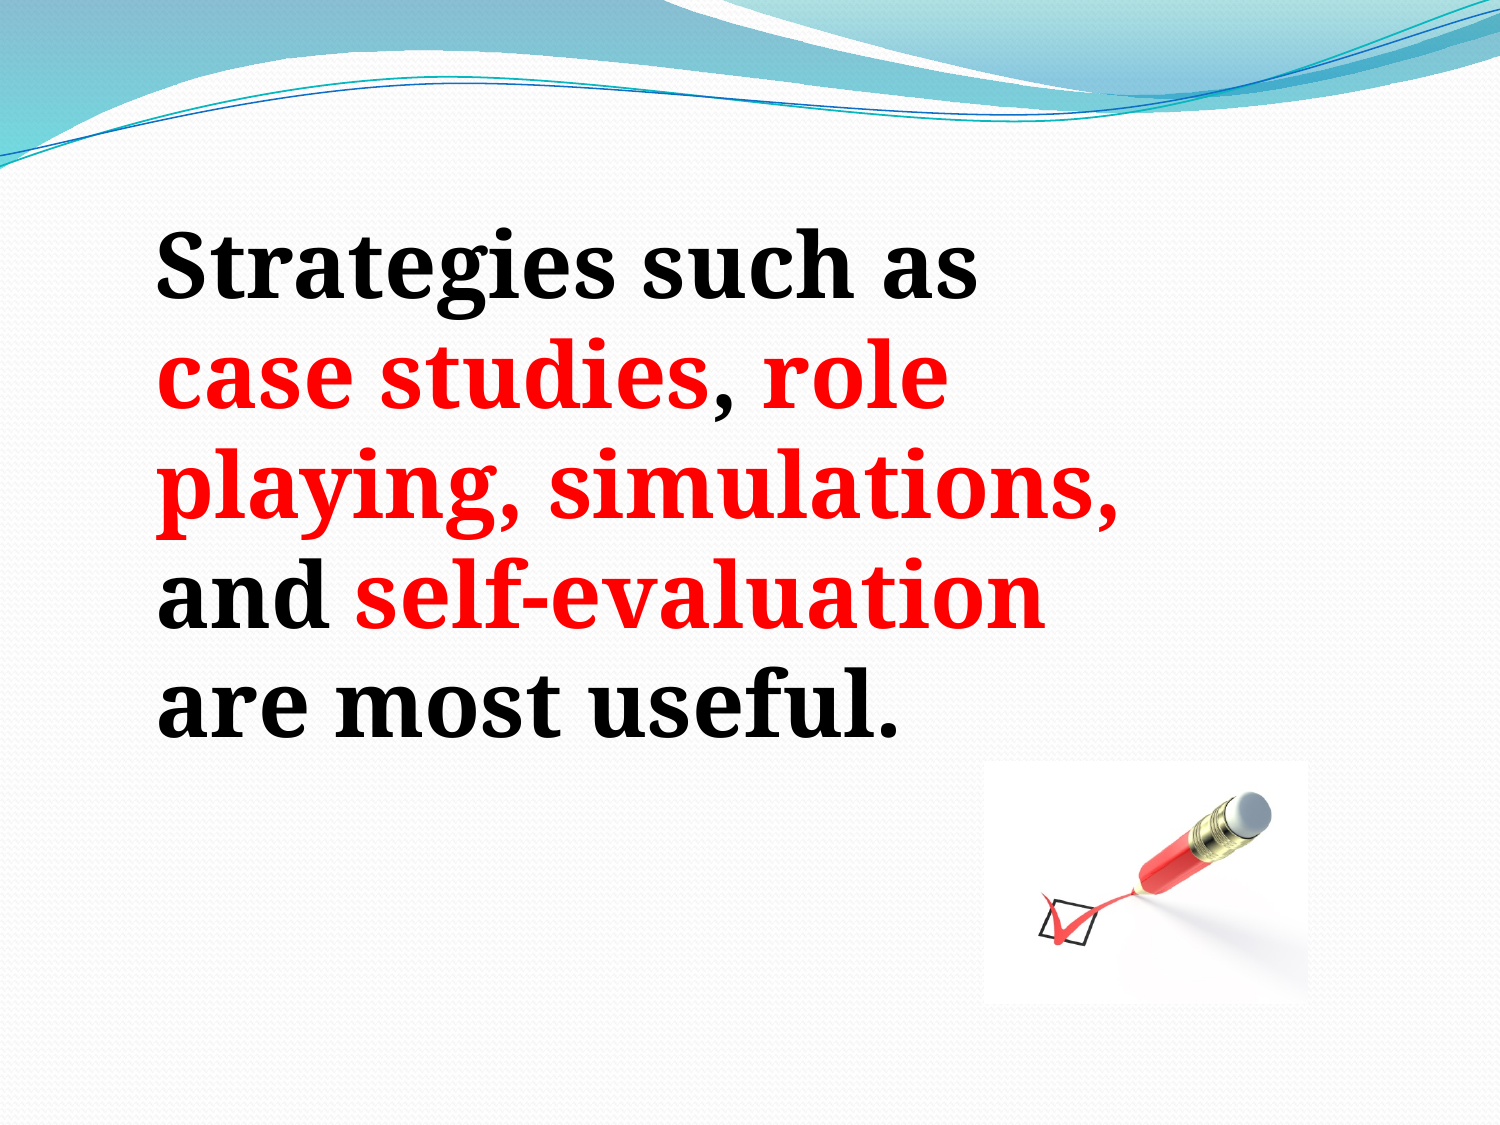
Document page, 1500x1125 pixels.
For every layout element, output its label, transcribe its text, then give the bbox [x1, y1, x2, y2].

picture [984, 761, 1308, 1004]
text_box Strategies such as case studies, role playing, simulations, and self-evaluation are most useful. [140, 199, 1219, 764]
